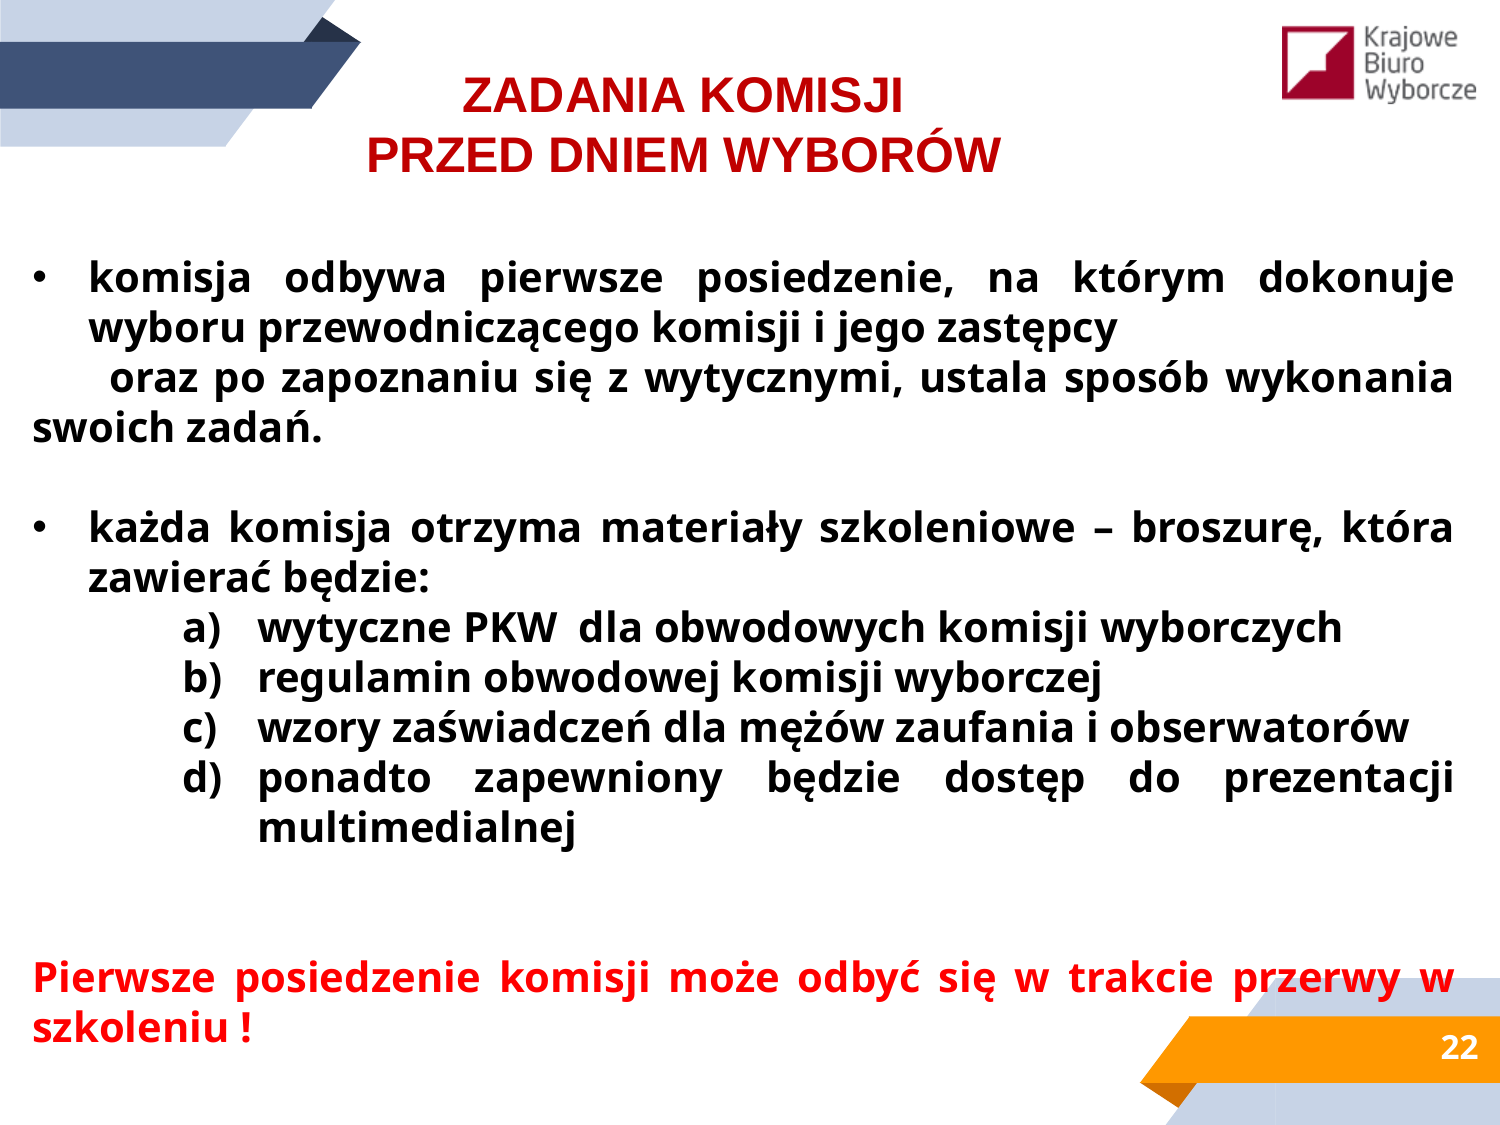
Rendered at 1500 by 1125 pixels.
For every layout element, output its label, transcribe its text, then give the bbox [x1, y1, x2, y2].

text_box ZADANIA KOMISJI PRZED DNIEM WYBORÓW [230, 54, 1152, 190]
slide_number 22 [1249, 1014, 1494, 1084]
text_box komisja odbywa pierwsze posiedzenie, na którym dokonuje wyboru przewodniczącego komisji i jego zastępcy oraz po zapoznaniu się z wytycznymi, ustala sposób wykonania swoich zadań. każda komisja otrzyma materiały szkoleniowe – broszurę, która zawierać będzie: wytyczne PKW dla obwodowych komisji wyborczych regulamin obwodowej komisji wyborczej wzory zaświadczeń dla mężów zaufania i obserwatorów ponadto zapewniony będzie dostęp do prezentacji multimedialnej Pierwsze posiedzenie komisji może odbyć się w trakcie przerwy w szkoleniu ! [17, 243, 1471, 1059]
picture [1282, 23, 1478, 107]
